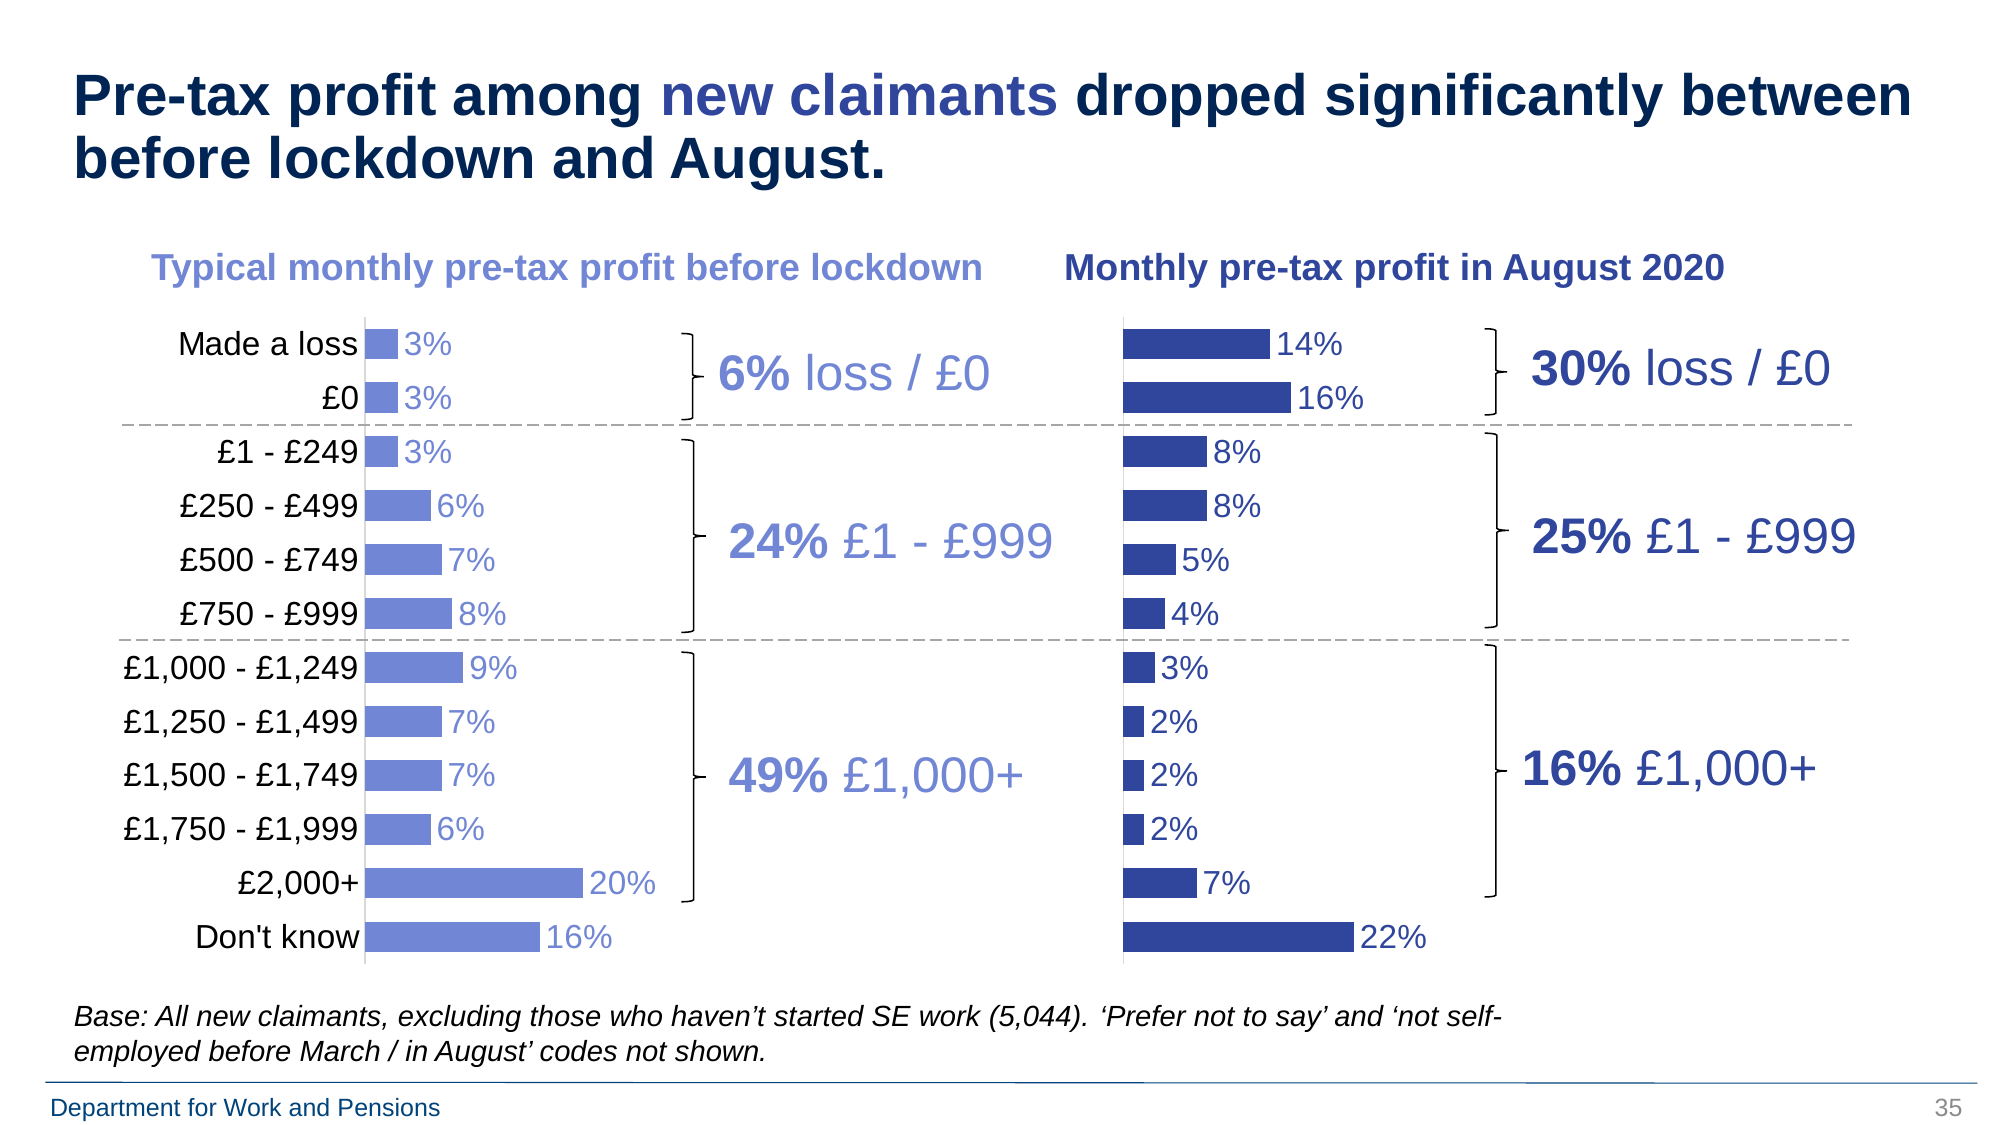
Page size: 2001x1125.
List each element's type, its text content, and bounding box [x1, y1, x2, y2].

list Base: All new claimants, excluding those who haven’t started SE work (5,044). ‘Prefer not to say’ and ‘not self-employed before March / in August’ codes not shown. [73, 997, 1586, 1030]
chart [0, 316, 1963, 965]
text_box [1484, 433, 1881, 628]
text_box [1484, 328, 1927, 415]
text_box Monthly pre-tax profit in August 2020 [1064, 243, 1727, 289]
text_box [681, 333, 1096, 420]
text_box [681, 652, 1078, 902]
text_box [1484, 644, 1852, 897]
title Pre-tax profit among new claimants dropped significantly between before lockdown and August. [73, 65, 1930, 193]
text_box Typical monthly pre-tax profit before lockdown [151, 243, 1015, 289]
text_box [681, 439, 1078, 633]
